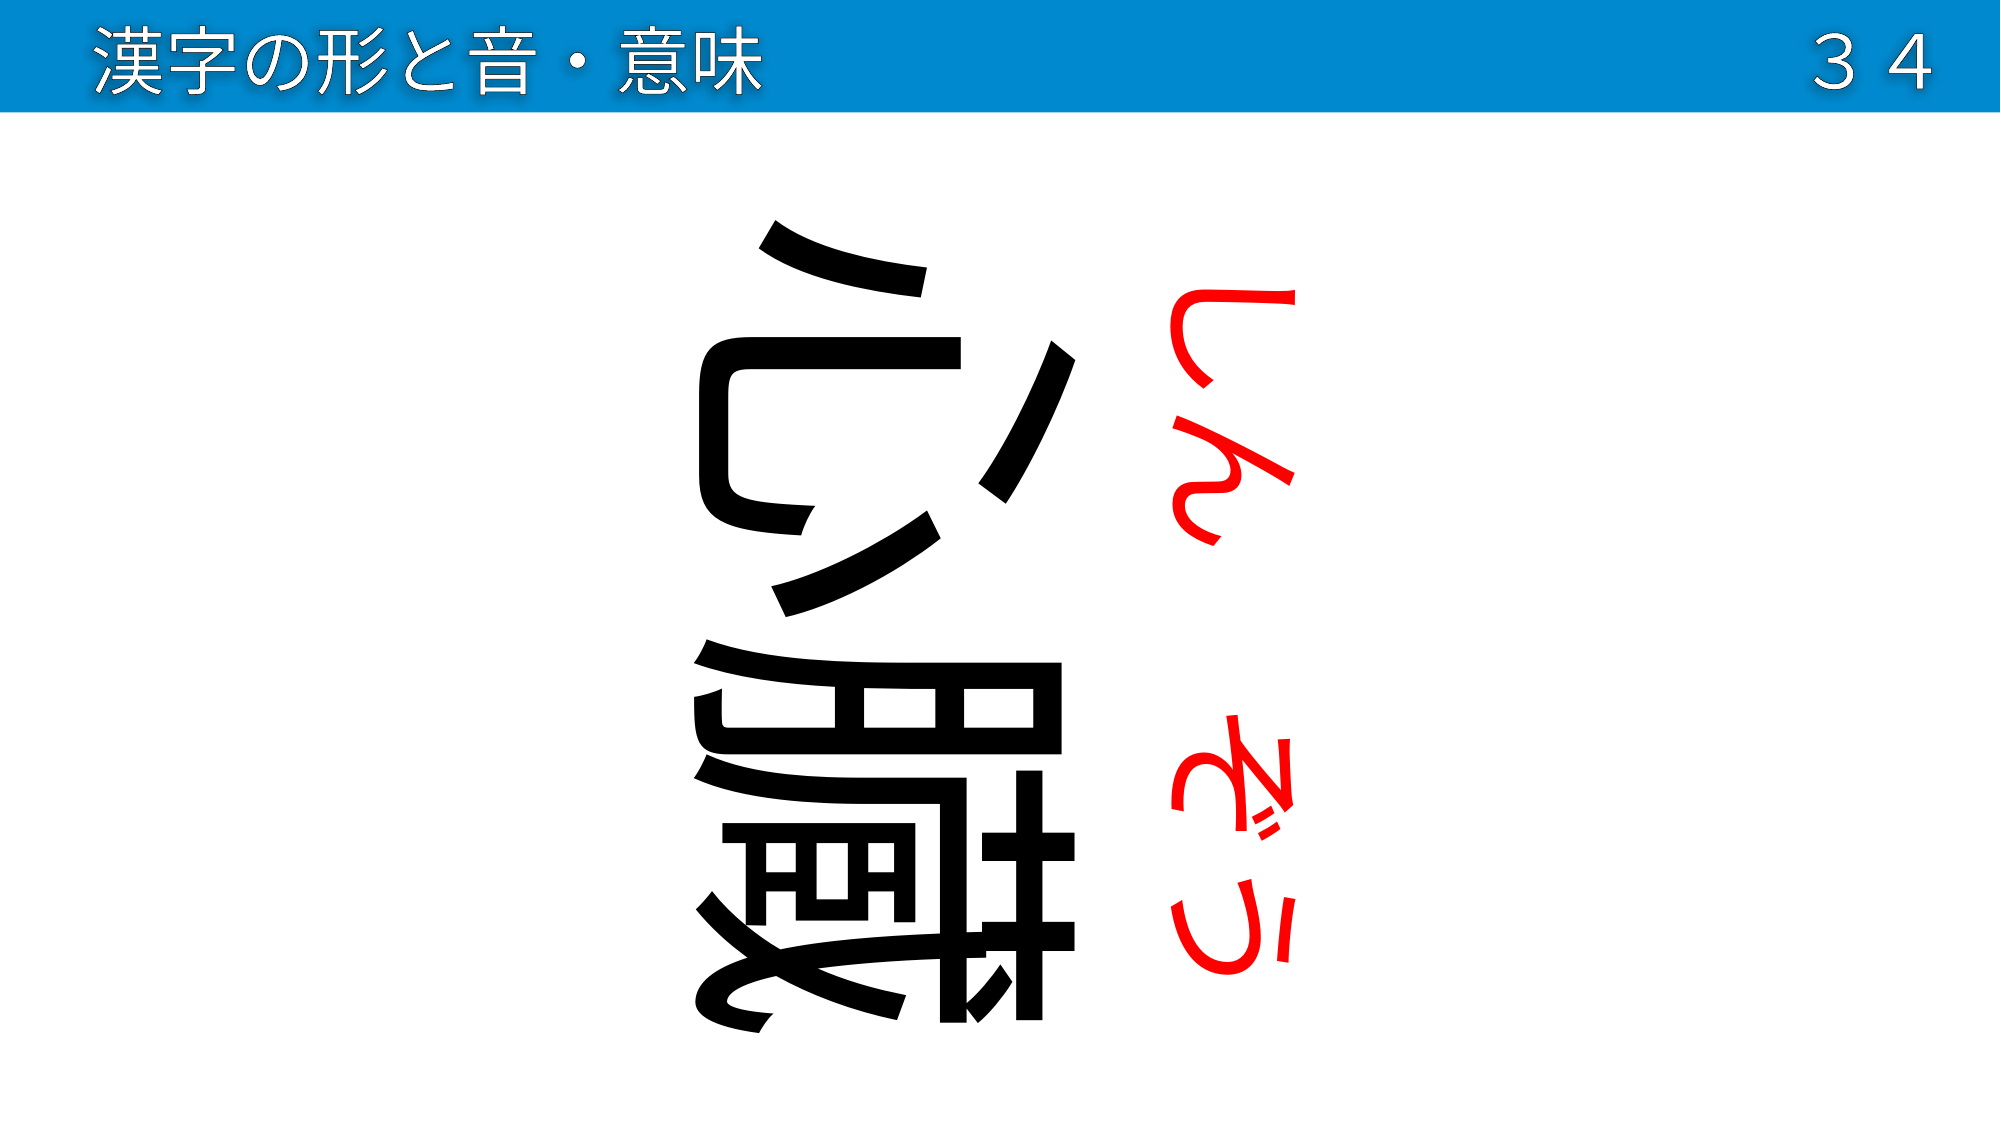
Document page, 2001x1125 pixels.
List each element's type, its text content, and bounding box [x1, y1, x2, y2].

text_box 心臓 [616, 195, 1152, 1125]
text_box しん ぞう [1124, 239, 1337, 1012]
text_box 漢字の形と音・意味 [75, 6, 1225, 112]
text_box ３４ [1782, 6, 1963, 112]
text_box [0, 0, 2000, 113]
